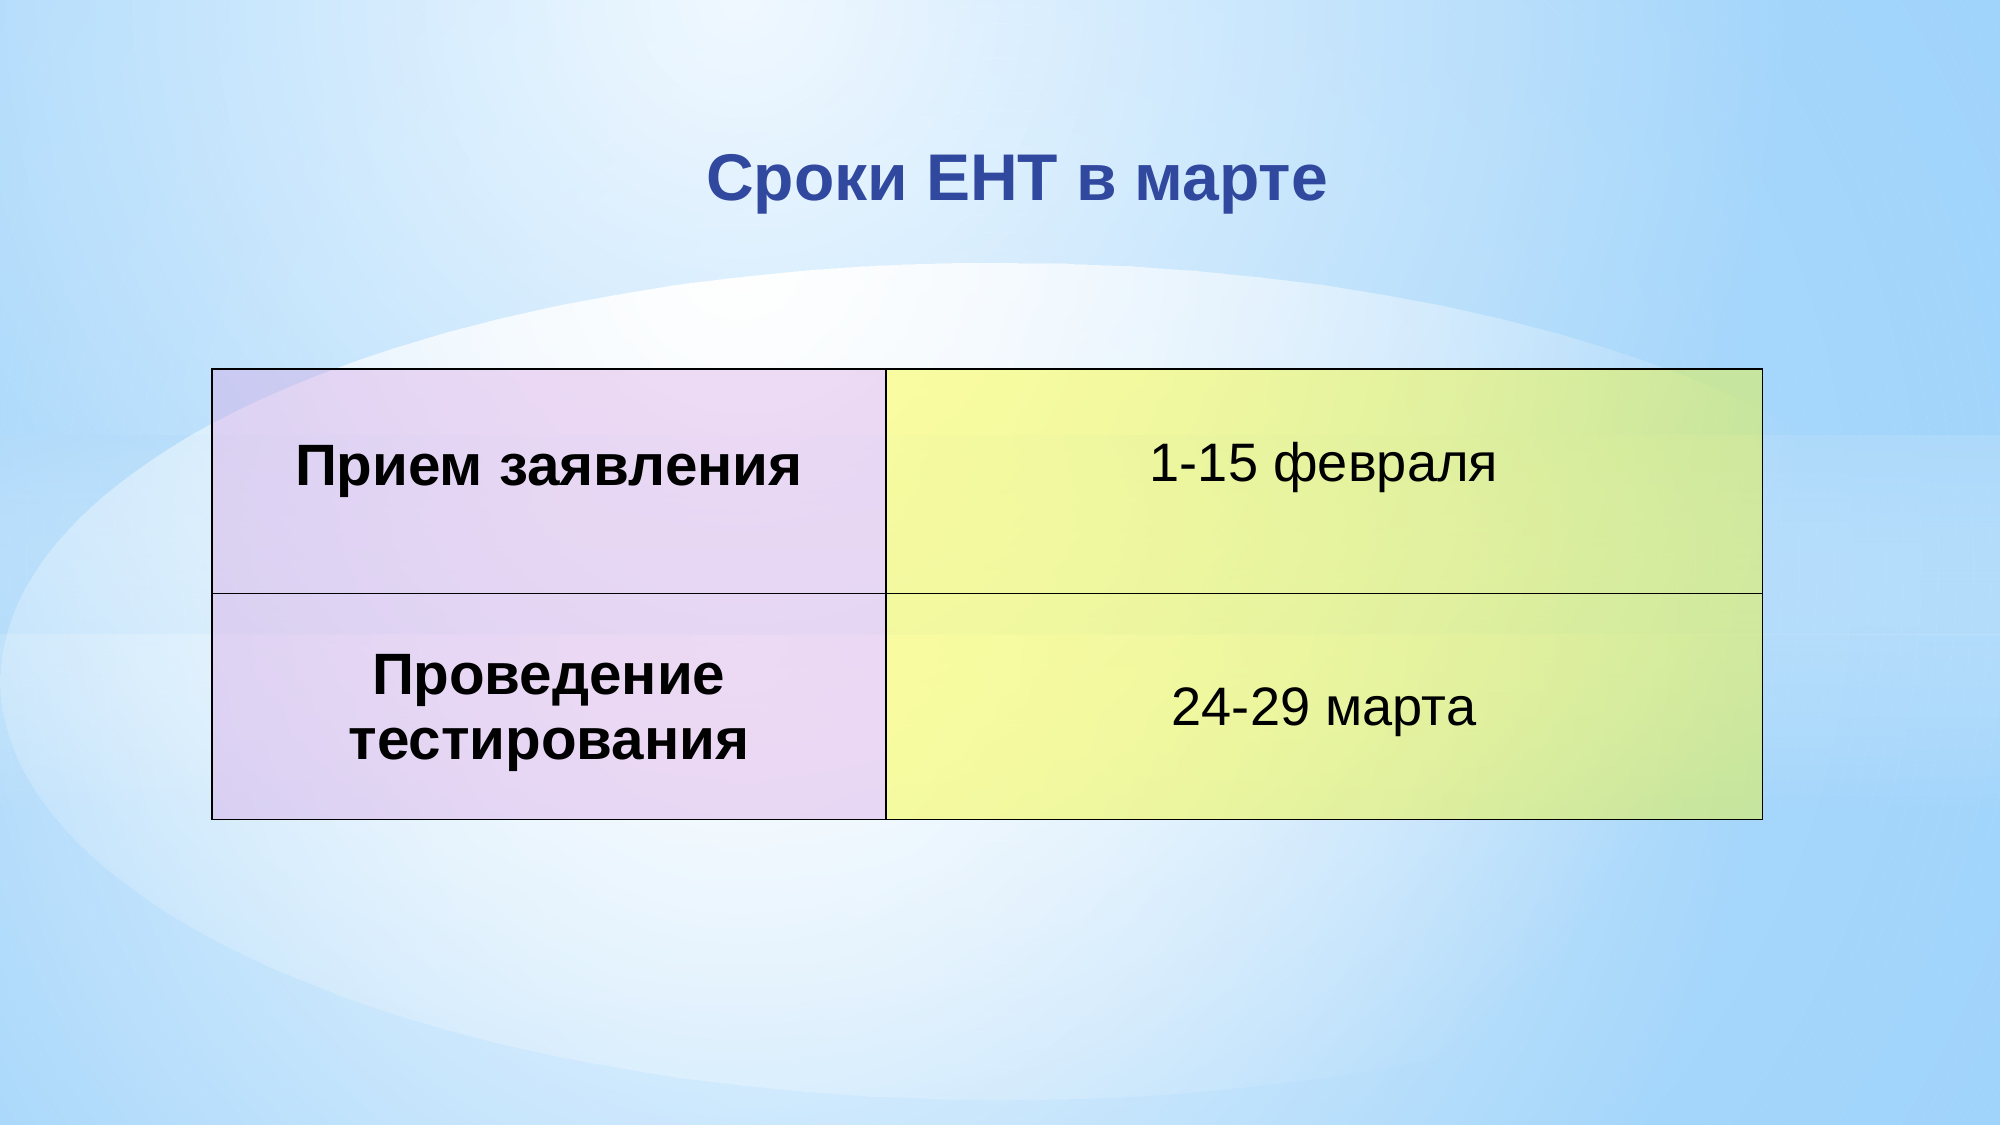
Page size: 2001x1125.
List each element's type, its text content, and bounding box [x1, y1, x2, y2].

subtitle Сроки ЕНТ в марте [102, 126, 1933, 223]
table_cell 24-29 марта [887, 594, 1762, 819]
table_cell Проведение тестирования [213, 594, 885, 819]
table_header Прием заявления [213, 370, 885, 593]
table_header 1-15 февраля [887, 370, 1762, 593]
